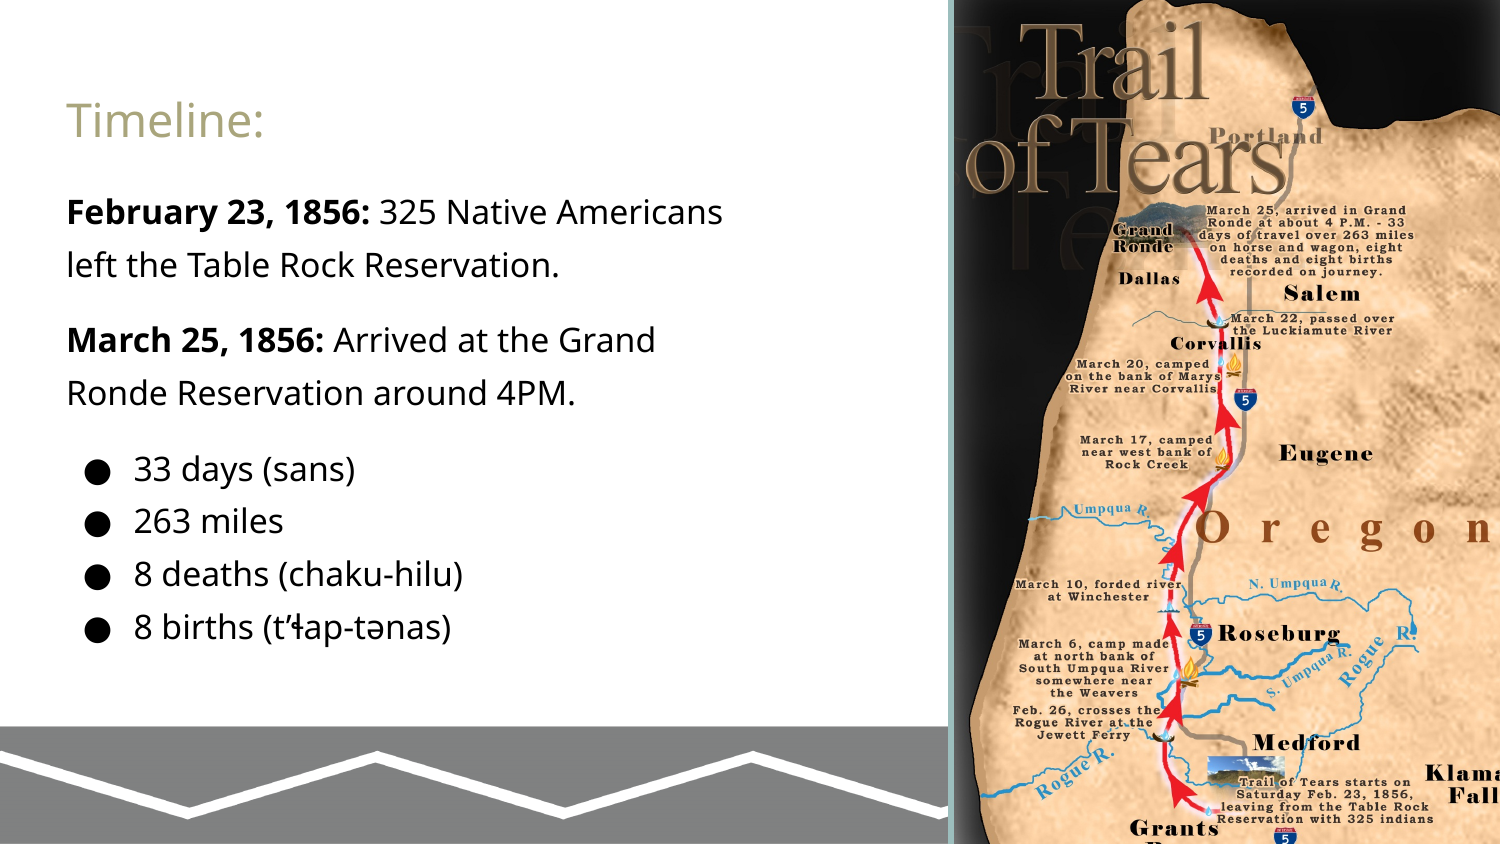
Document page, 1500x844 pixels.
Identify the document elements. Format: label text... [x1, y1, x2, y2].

list February 23, 1856: 325 Native Americans left the Table Rock Reservation. March 25, 1856: Arrived at the Grand Ronde Reservation around 4PM. 33 days (sans) 263 miles 8 deaths (chaku-hilu) 8 births (t’ɬap-tǝnas) [51, 166, 750, 703]
picture [0, 0, 1500, 844]
title Timeline: [51, 72, 750, 166]
